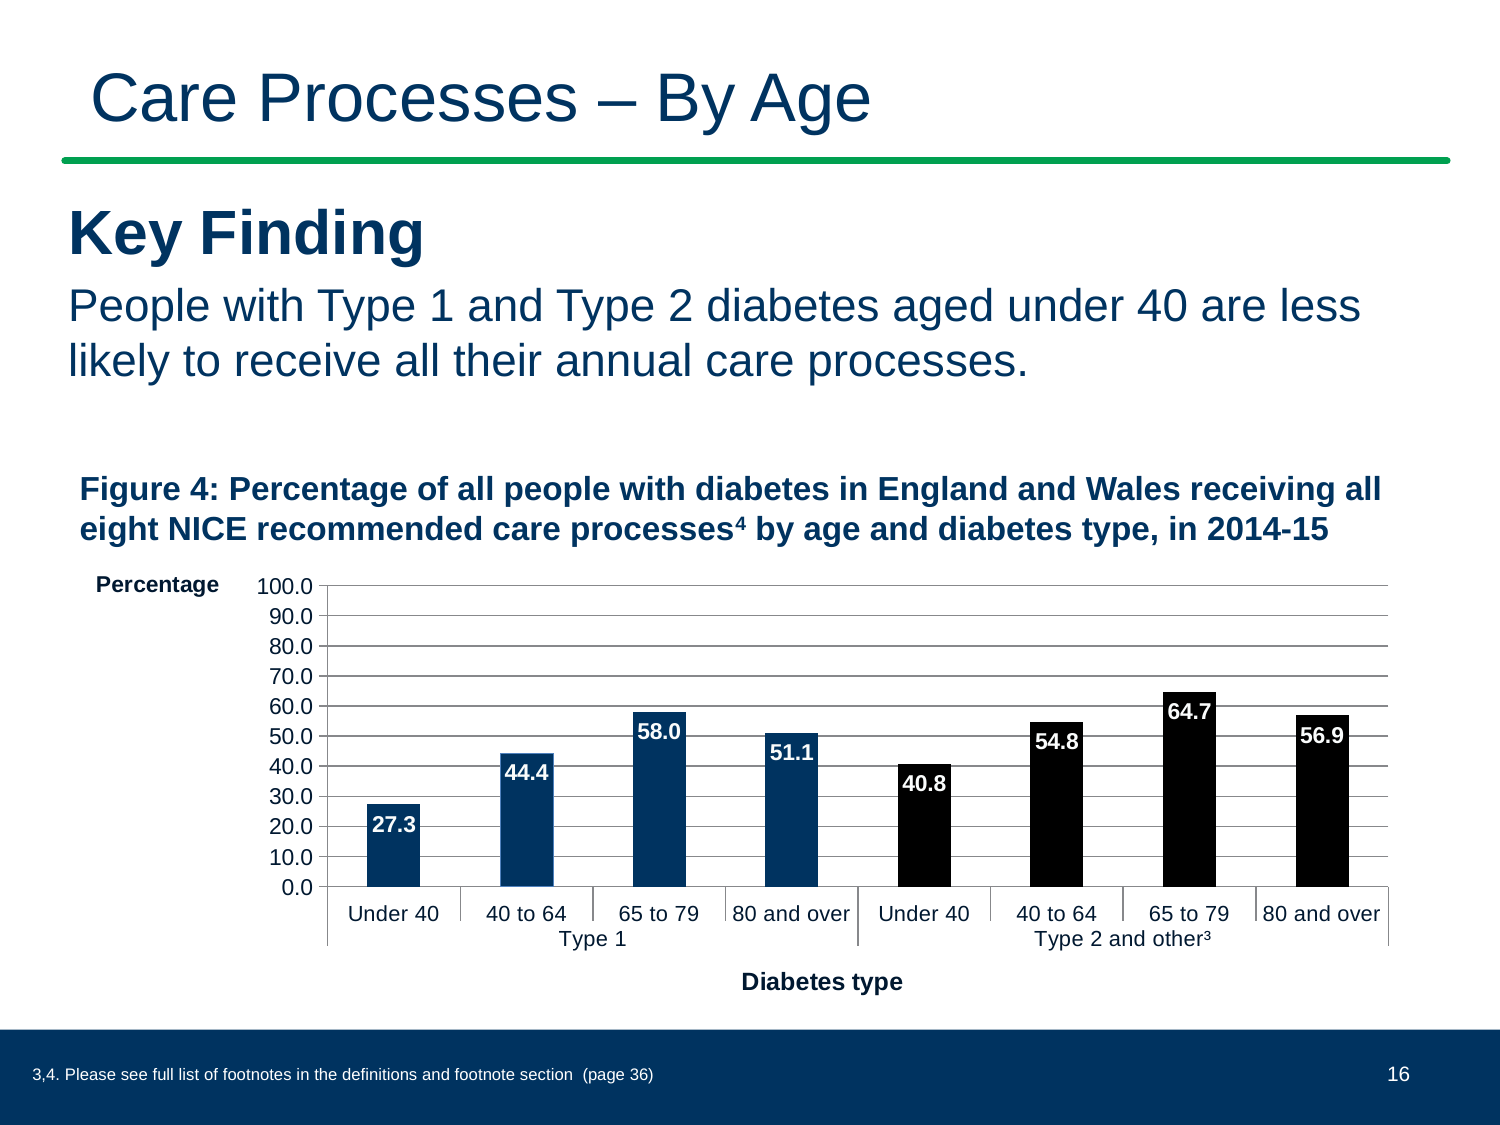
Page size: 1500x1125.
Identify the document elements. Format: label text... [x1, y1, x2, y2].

chart [88, 555, 1412, 1024]
text_box 3,4. Please see full list of footnotes in the definitions and footnote section (page 36) [17, 1056, 1046, 1092]
text_box Figure 4: Percentage of all people with diabetes in England and Wales receiving all eight NICE recommended care processes4 by age and diabetes type, in 2014-15 [64, 460, 1412, 555]
list Key Finding People with Type 1 and Type 2 diabetes aged under 40 are less likely to receive all their annual care processes. [53, 184, 1427, 838]
slide_number 16 [1074, 1042, 1425, 1103]
title Care Processes – By Age [75, 45, 1425, 161]
